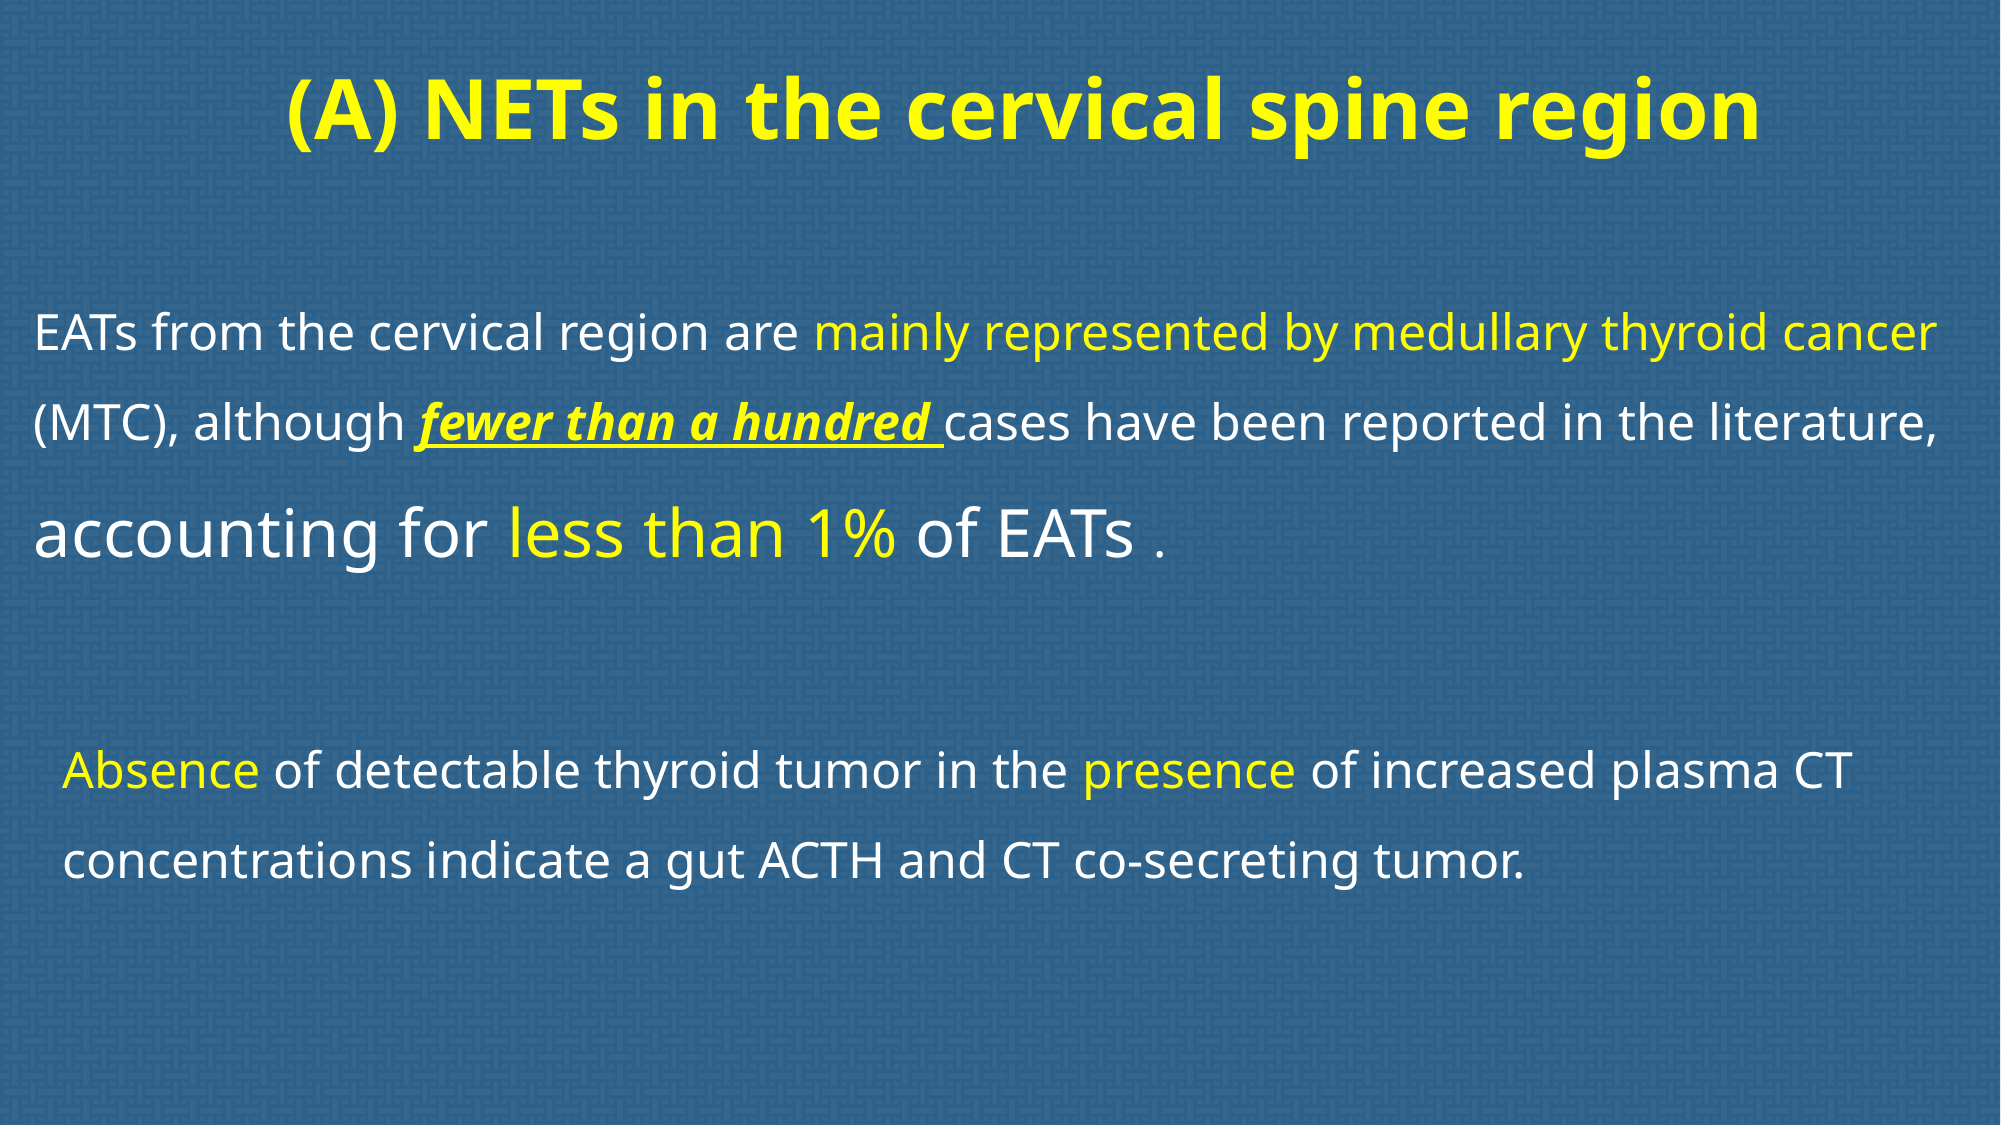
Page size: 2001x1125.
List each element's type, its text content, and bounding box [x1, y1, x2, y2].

text_box (A) NETs in the cervical spine region [271, 48, 1802, 164]
text_box Absence of detectable thyroid tumor in the presence of increased plasma CT concentrations indicate a gut ACTH and CT co-secreting tumor. [47, 701, 2000, 896]
text_box EATs from the cervical region are mainly represented by medullary thyroid cancer (MTC), although fewer than a hundred cases have been reported in the literature, accounting for less than 1% of EATs . [18, 263, 1986, 578]
